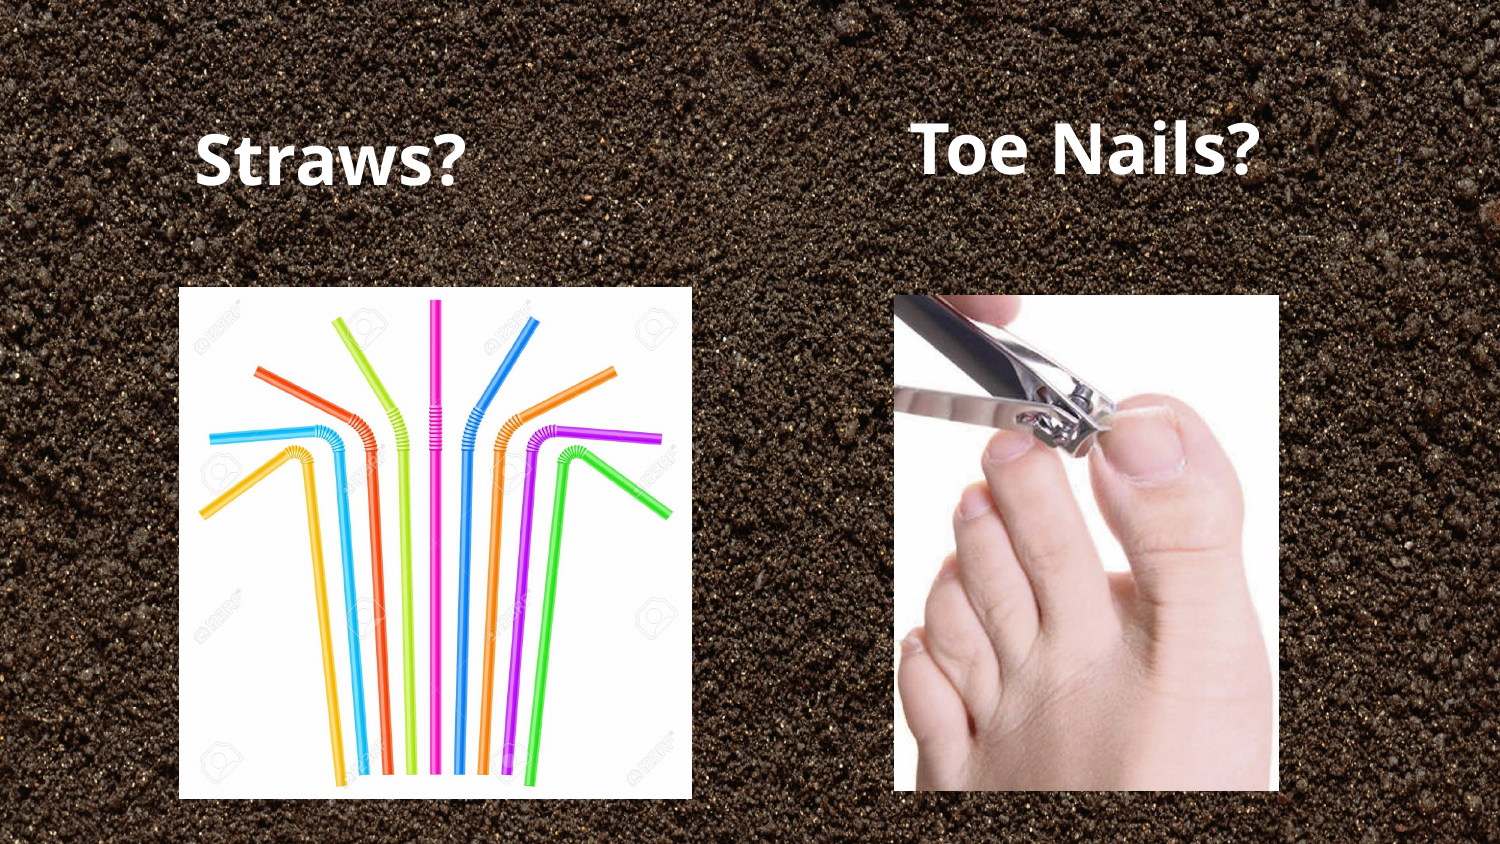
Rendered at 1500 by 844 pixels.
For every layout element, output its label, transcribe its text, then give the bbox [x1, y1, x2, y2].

picture [0, 0, 1500, 844]
text_box Toe Nails? [894, 88, 1302, 236]
text_box Straws? [179, 99, 715, 248]
